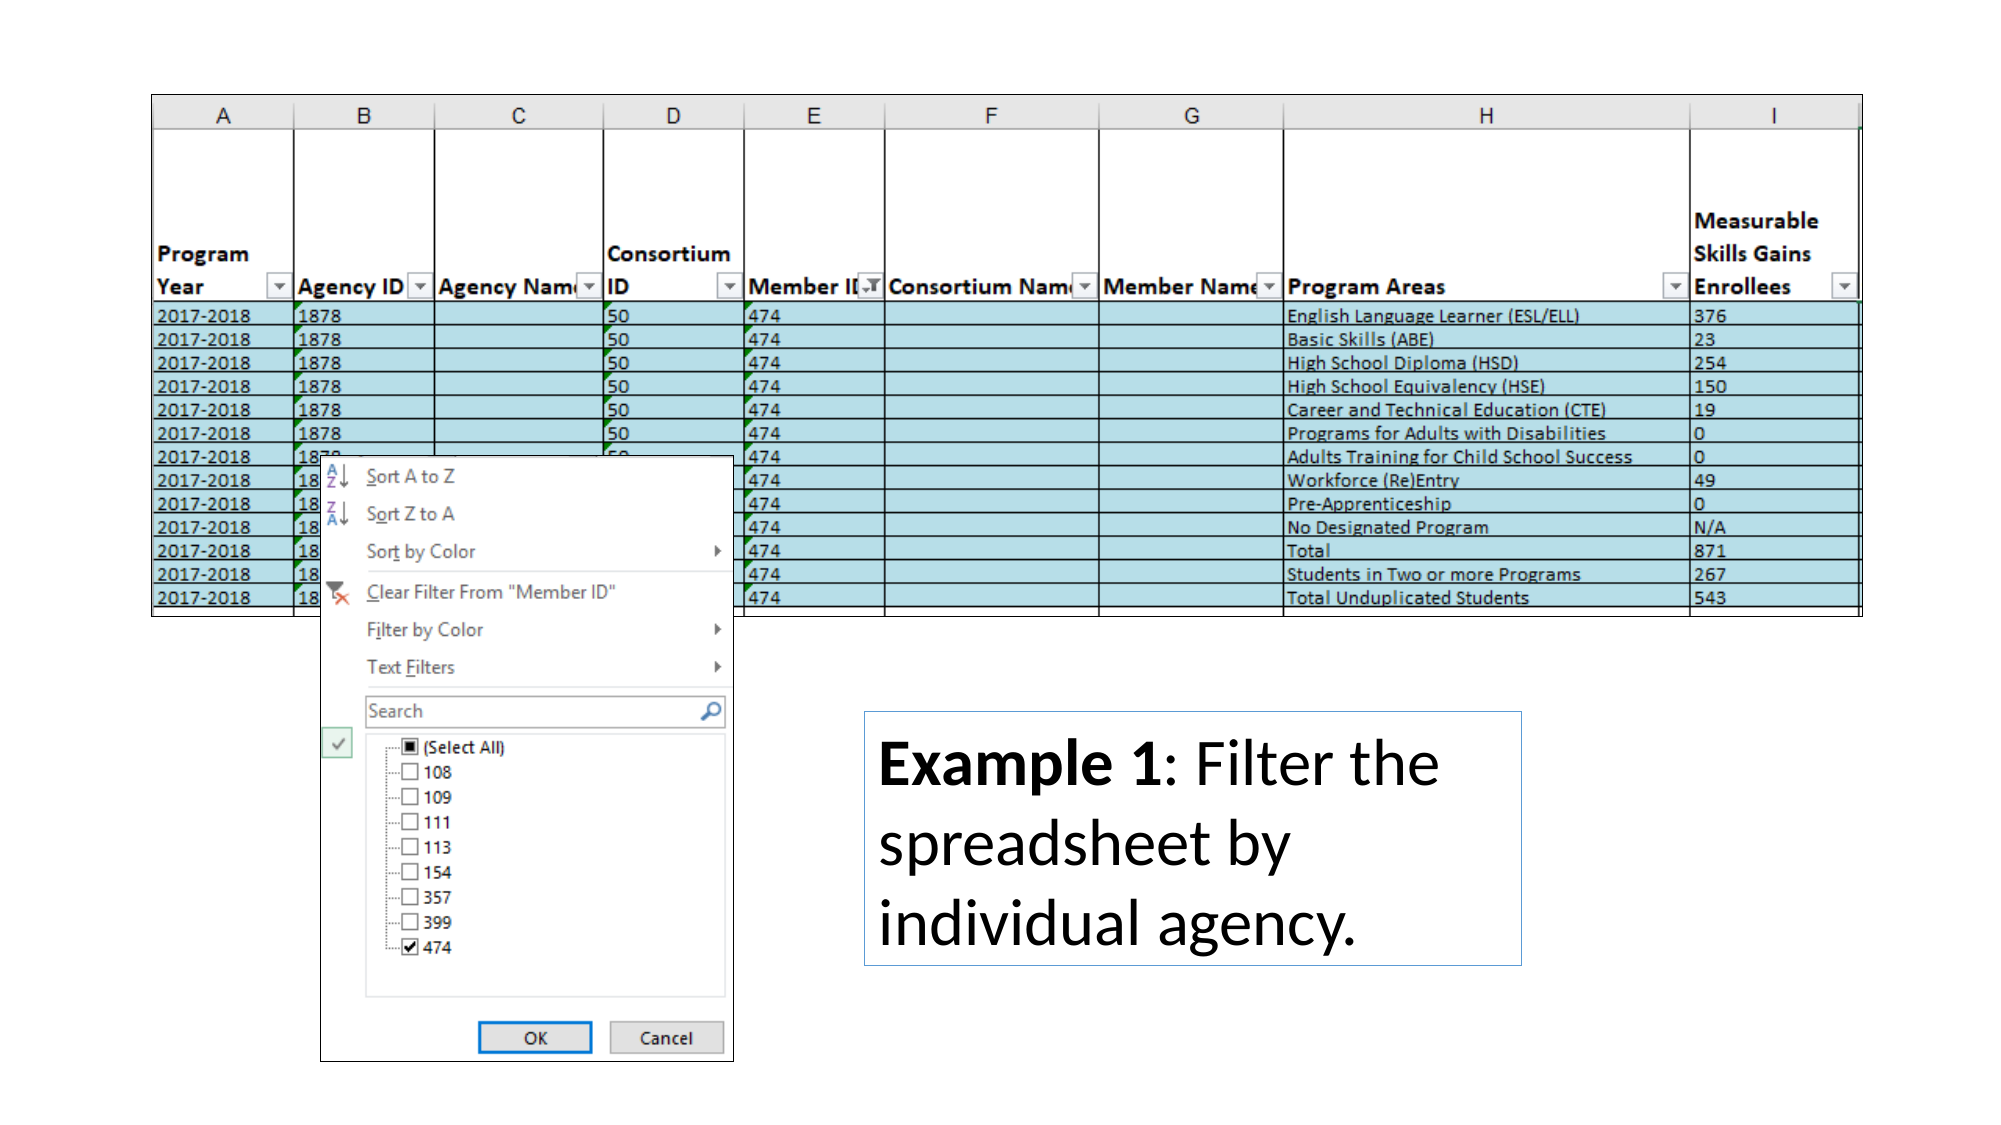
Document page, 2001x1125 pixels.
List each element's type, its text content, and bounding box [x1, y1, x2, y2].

text_box Example 1: Filter the spreadsheet by individual agency. [864, 711, 1522, 966]
picture [151, 94, 1863, 1062]
